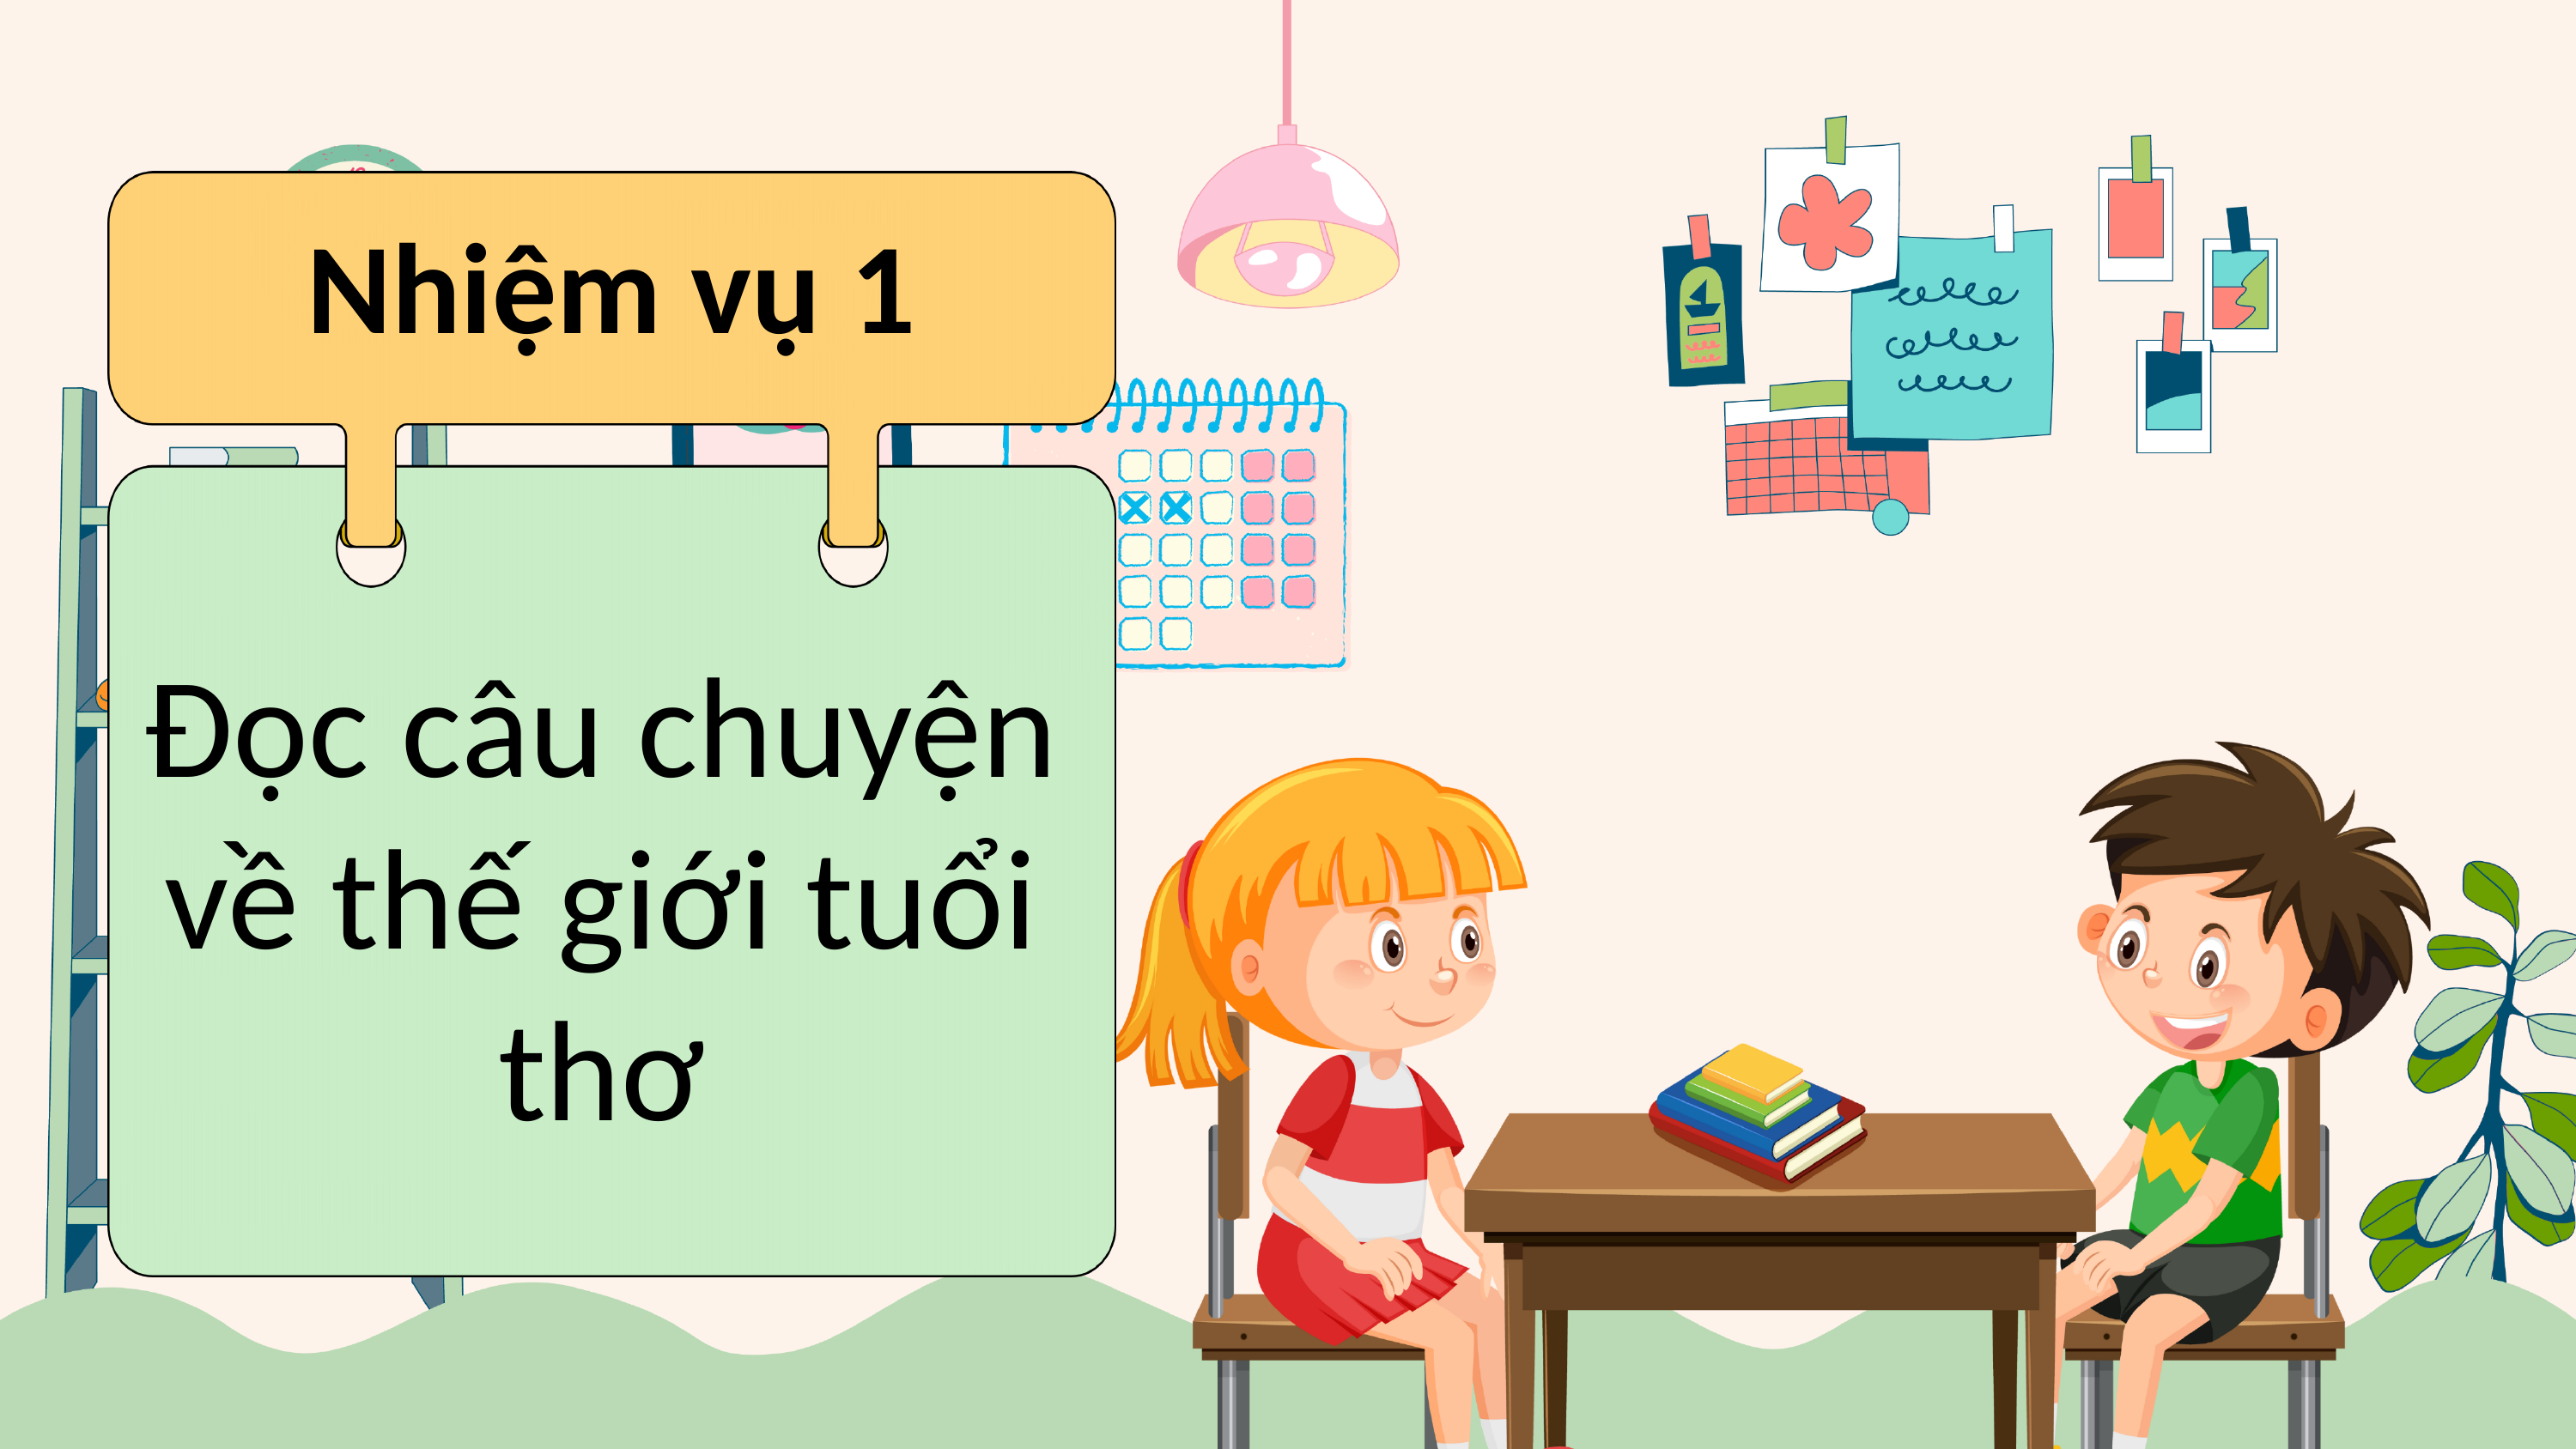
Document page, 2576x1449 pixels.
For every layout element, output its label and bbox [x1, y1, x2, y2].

text_box [106, 171, 1117, 1277]
picture [0, 0, 2576, 1449]
